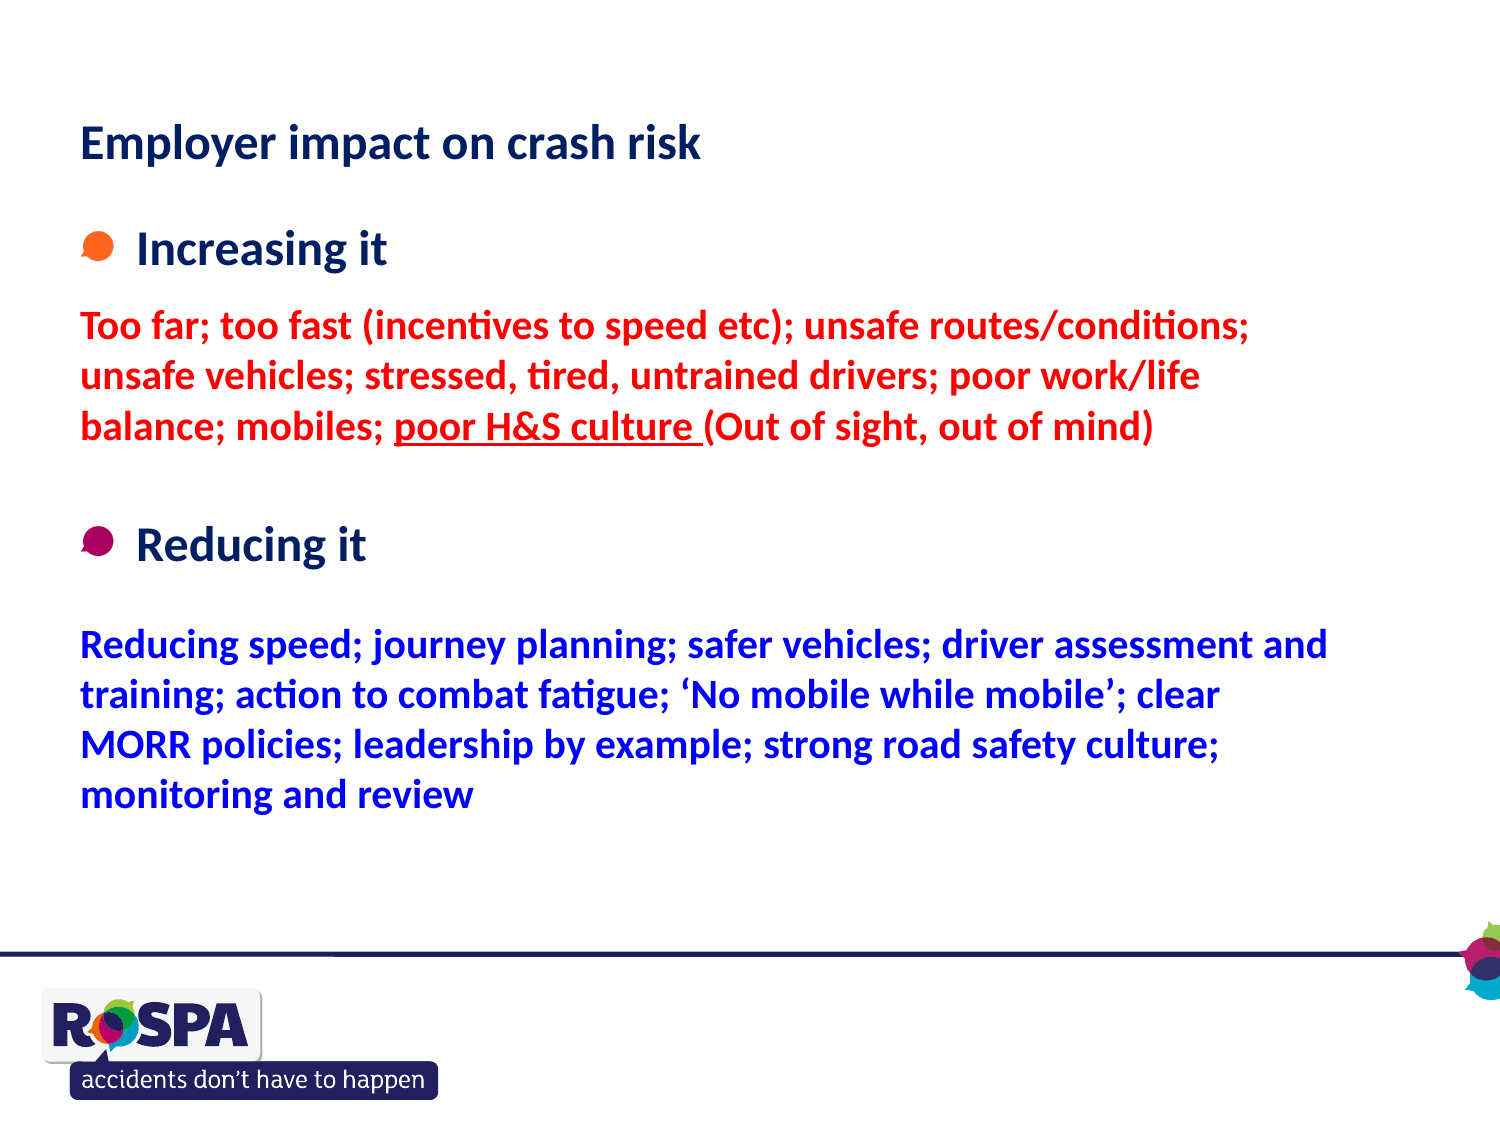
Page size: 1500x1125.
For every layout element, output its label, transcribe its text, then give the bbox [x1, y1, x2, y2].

list Increasing it [64, 207, 975, 303]
list Reducing it [64, 503, 975, 610]
picture [79, 523, 115, 559]
list Too far; too fast (incentives to speed etc); unsafe routes/conditions; unsafe vehicles; stressed, tired, untrained drivers; poor work/life balance; mobiles; poor H&S culture (Out of sight, out of mind) [64, 290, 1341, 492]
picture [1458, 921, 1500, 1000]
list Employer impact on crash risk [64, 101, 975, 173]
list Reducing speed; journey planning; safer vehicles; driver assessment and training; action to combat fatigue; ‘No mobile while mobile’; clear MORR policies; leadership by example; strong road safety culture; monitoring and review [64, 609, 1353, 929]
picture [79, 228, 115, 264]
